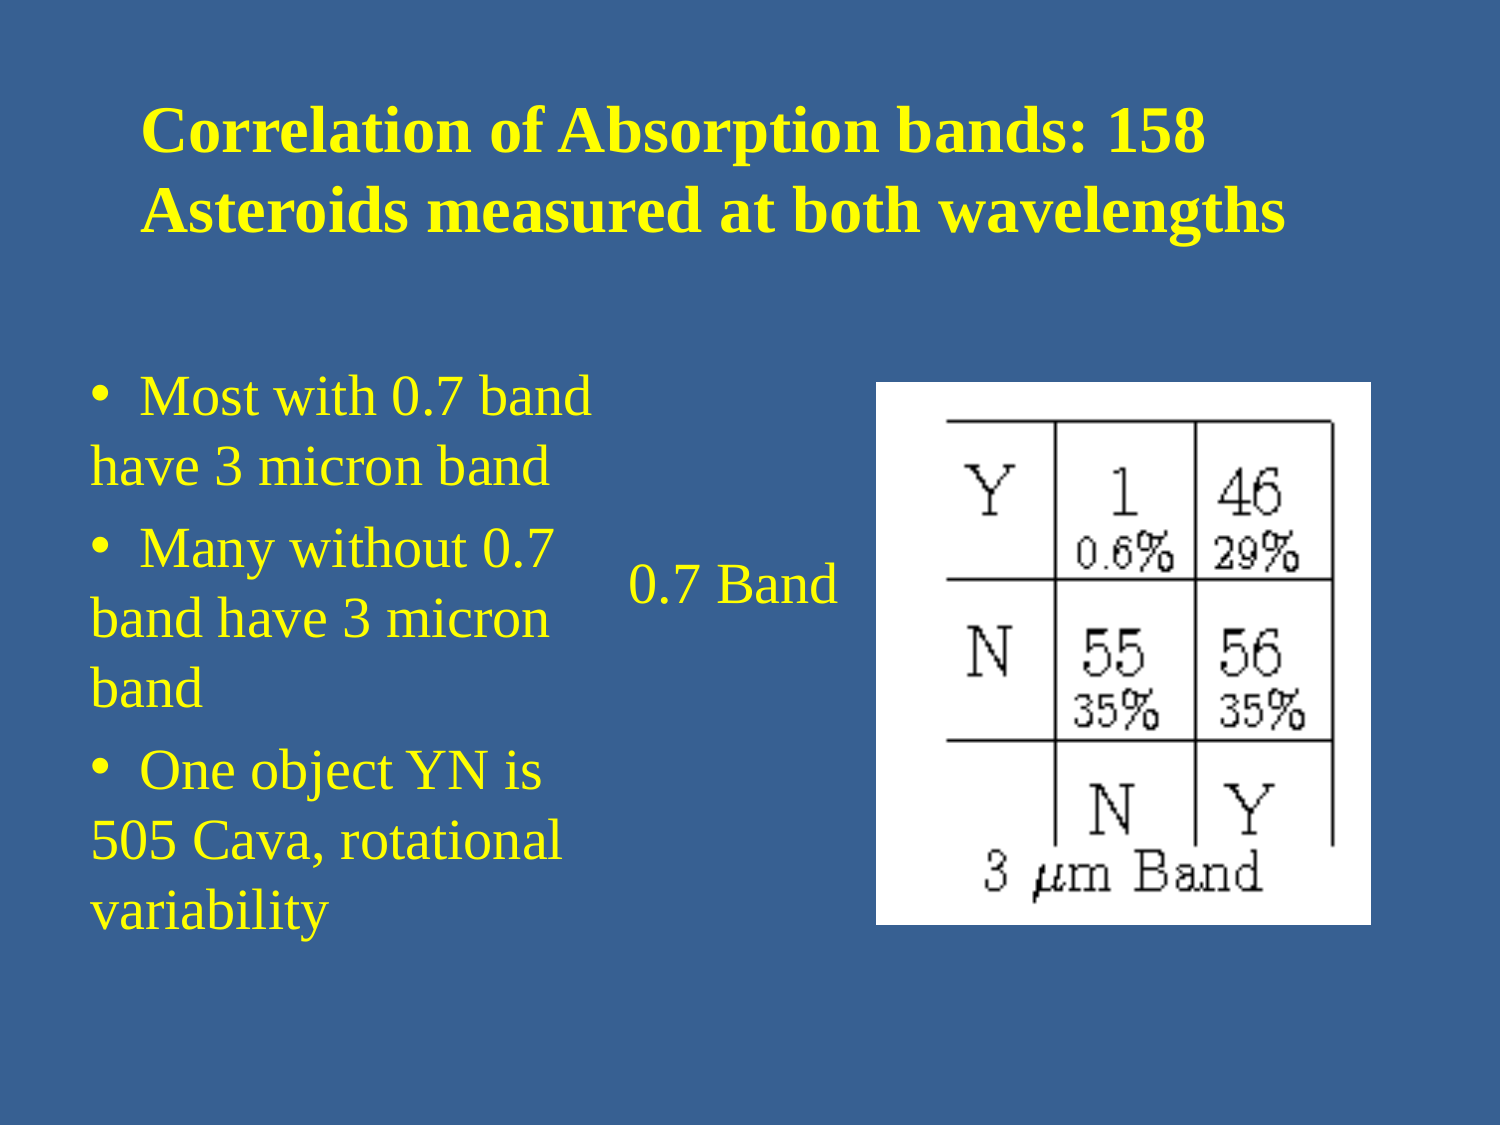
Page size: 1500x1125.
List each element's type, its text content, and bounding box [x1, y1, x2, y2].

list Most with 0.7 band have 3 micron band Many without 0.7 band have 3 micron band One object YN is 505 Cava, rotational variability [75, 350, 625, 1005]
title Correlation of Absorption bands: 158 Asteroids measured at both wavelengths [125, 62, 1413, 254]
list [875, 382, 1371, 926]
text_box 0.7 Band [613, 537, 854, 623]
